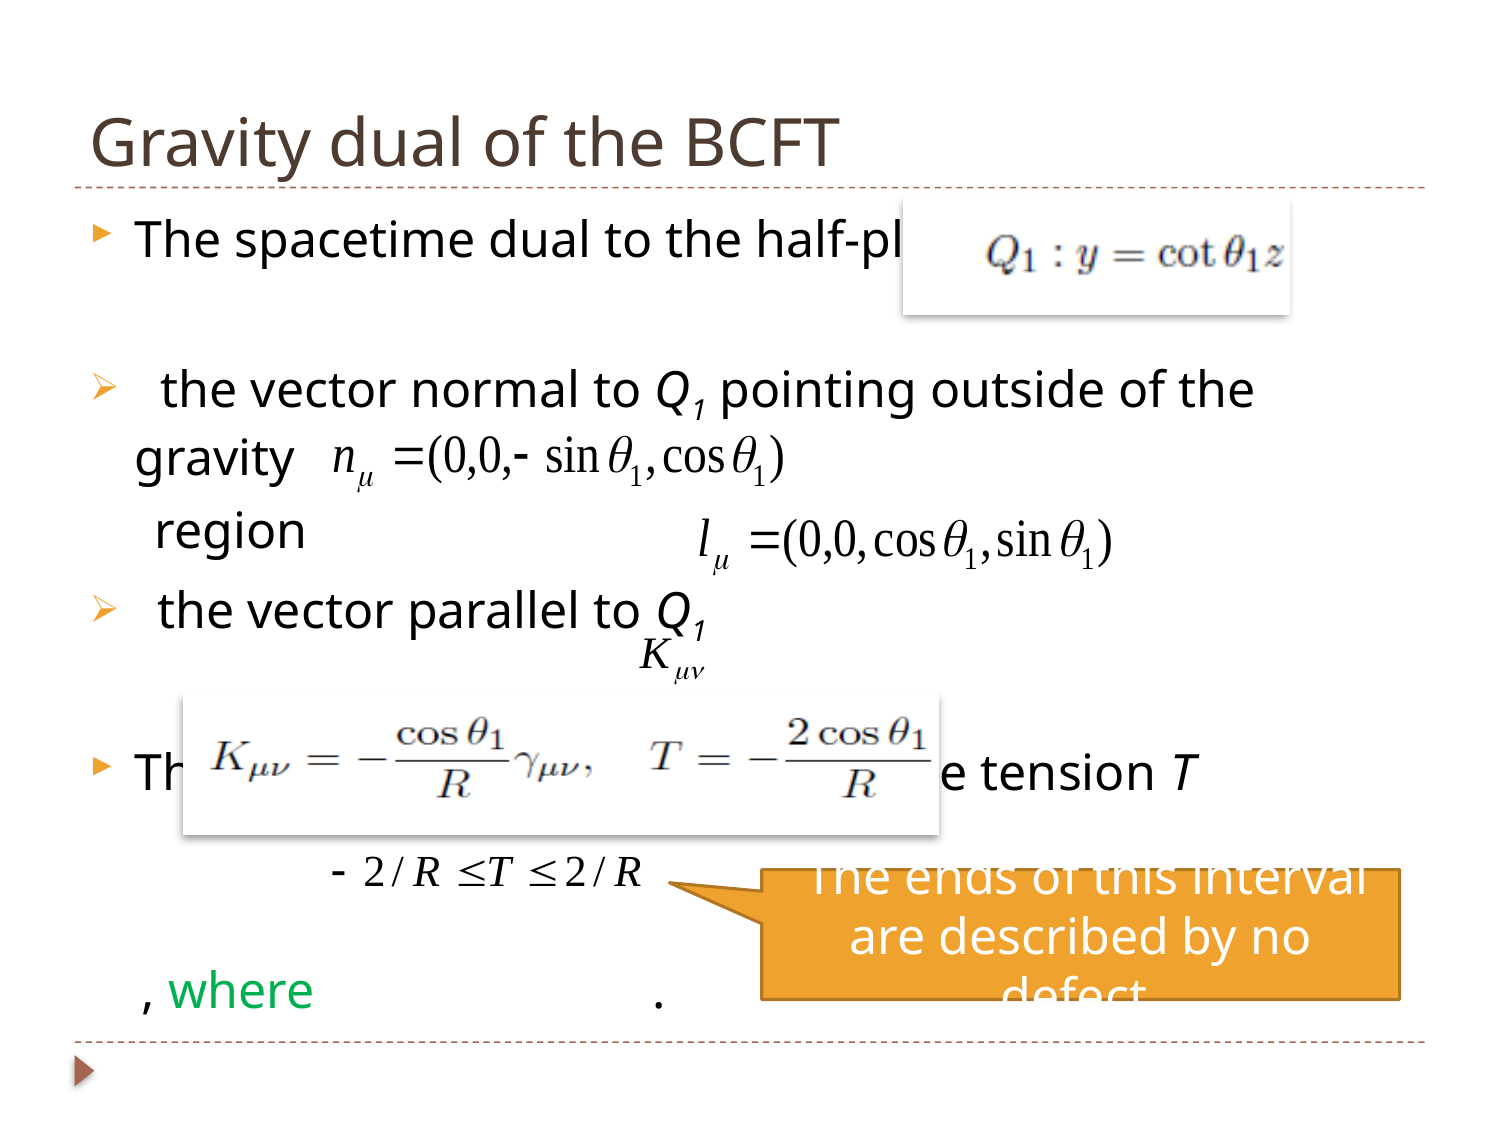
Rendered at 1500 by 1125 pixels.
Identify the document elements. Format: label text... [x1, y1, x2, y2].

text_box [324, 848, 650, 906]
picture [903, 195, 1290, 315]
list The spacetime dual to the half-plane the vector normal to Q1 pointing outside of the gravity region the vector parallel to Q1 The extrinsic curvature and the tension T , where . [75, 200, 1425, 1010]
picture [182, 692, 940, 835]
text_box The ends of this interval are described by no defect. [667, 868, 1402, 1002]
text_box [631, 622, 715, 692]
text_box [691, 501, 1121, 588]
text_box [325, 418, 794, 505]
title Gravity dual of the BCFT [75, 24, 1425, 188]
